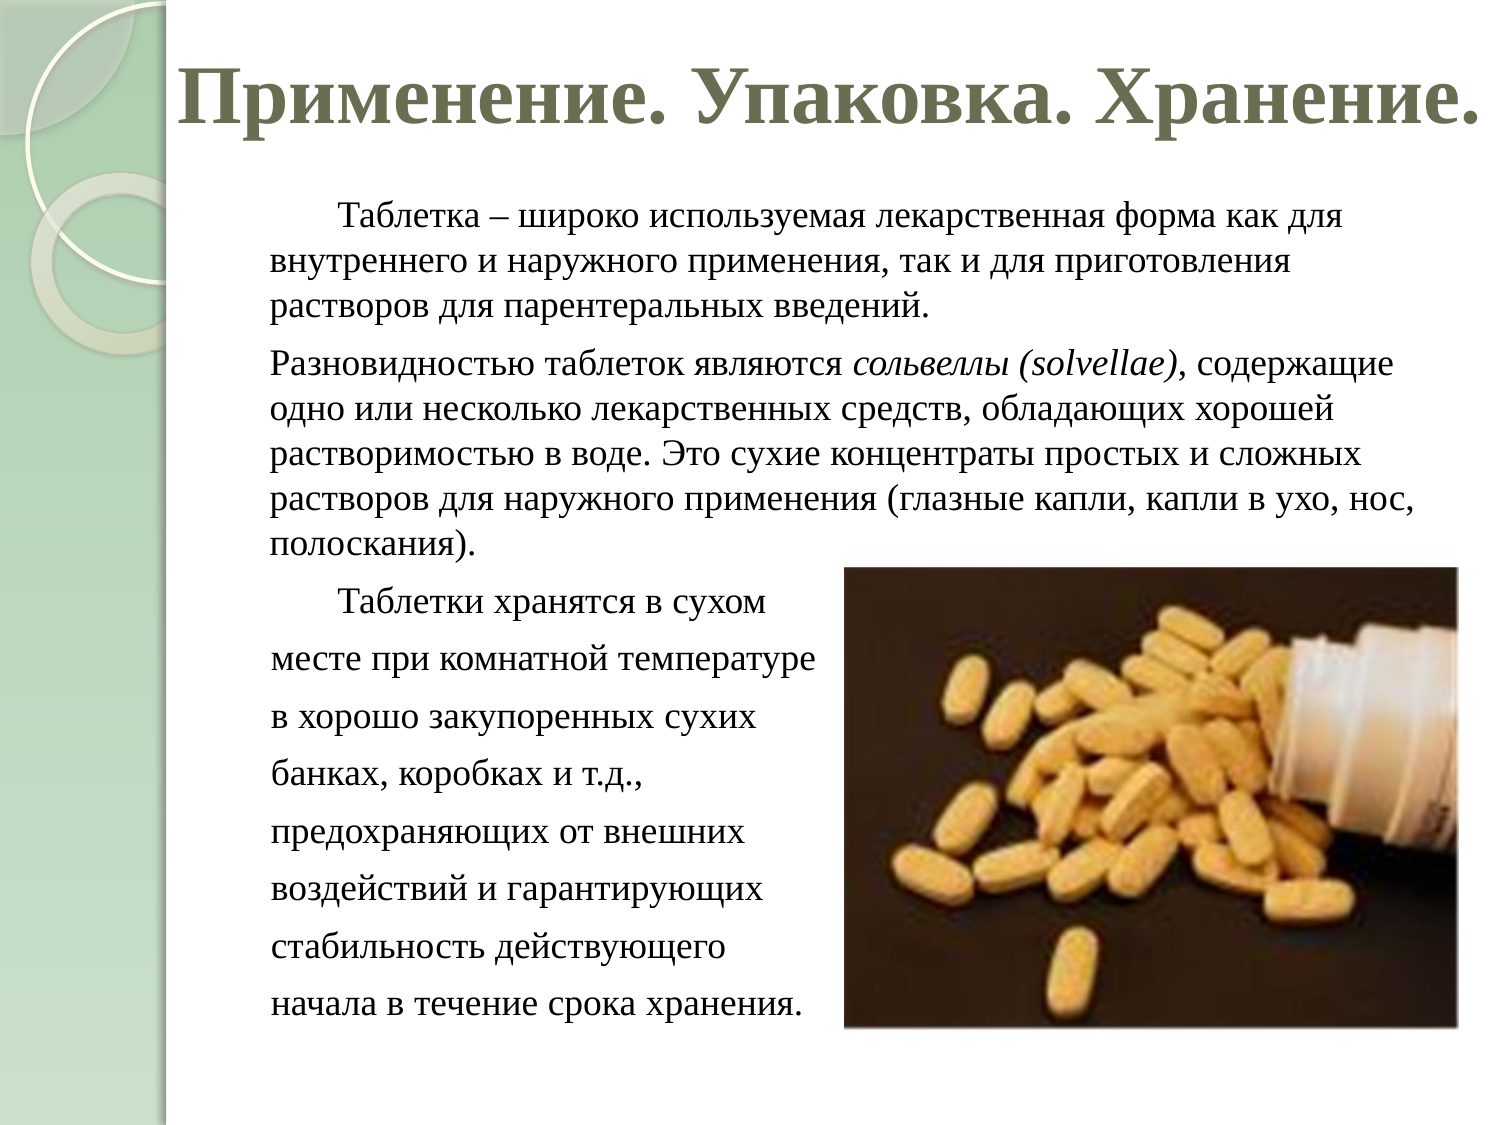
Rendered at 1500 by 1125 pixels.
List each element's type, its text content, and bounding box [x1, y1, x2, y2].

text_box Применение. Упаковка. Хранение. [159, 19, 1500, 161]
picture [844, 491, 1460, 1107]
list Таблетка – широко используемая лекарственная форма как для внутреннего и наружного применения, так и для приготовления растворов для парентеральных введений. Разновидностью таблеток являются сольвеллы (solvellae), содержащие одно или несколько лекарственных средств, обладающих хорошей растворимостью в воде. Это сухие концентраты простых и сложных растворов для наружного применения (глазные капли, капли в ухо, нос, полоскания). Таблетки хранятся в сухом месте при комнатной температуре в хорошо закупоренных сухих банках, коробках и т.д., предохраняющих от внешних воздействий и гарантирующих стабильность действующего начала в течение срока хранения. [194, 161, 1466, 1026]
